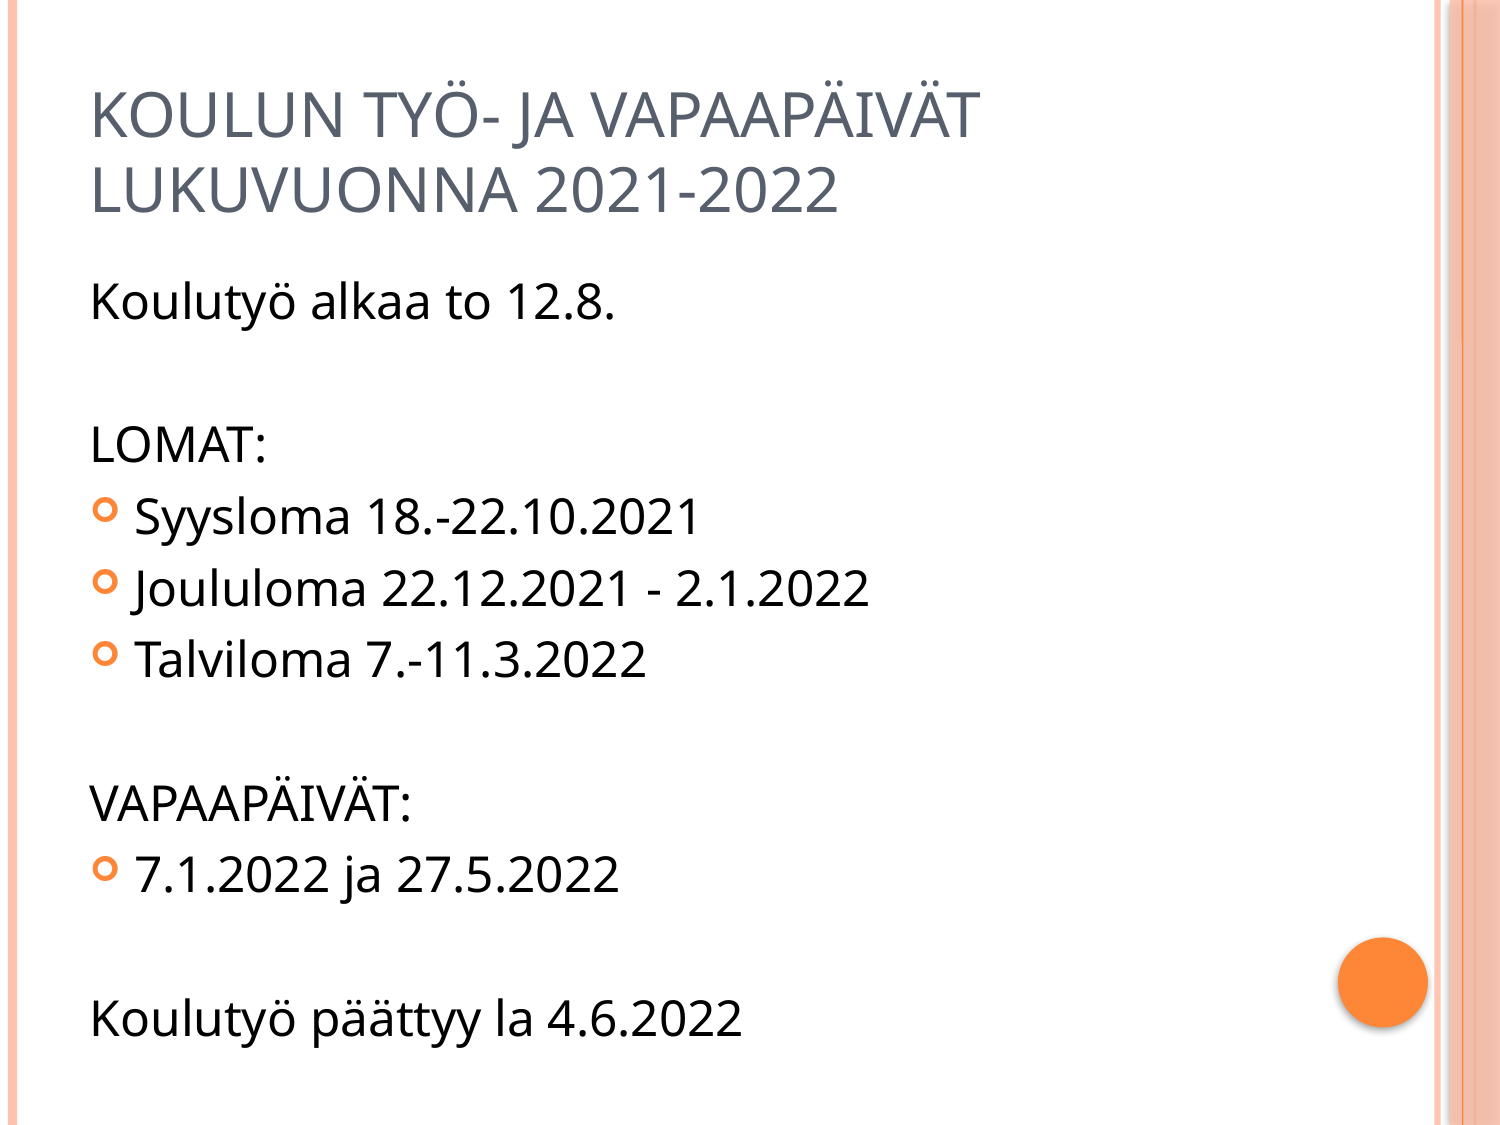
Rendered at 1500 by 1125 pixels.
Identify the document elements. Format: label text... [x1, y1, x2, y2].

title Koulun työ- ja vapaapäivät lukuvuonna 2021-2022 [75, 45, 1300, 233]
list Koulutyö alkaa to 12.8. LOMAT: Syysloma 18.-22.10.2021 Joululoma 22.12.2021 - 2.1.2022 Talviloma 7.-11.3.2022 VAPAAPÄIVÄT: 7.1.2022 ja 27.5.2022 Koulutyö päättyy la 4.6.2022 [75, 262, 1300, 1062]
